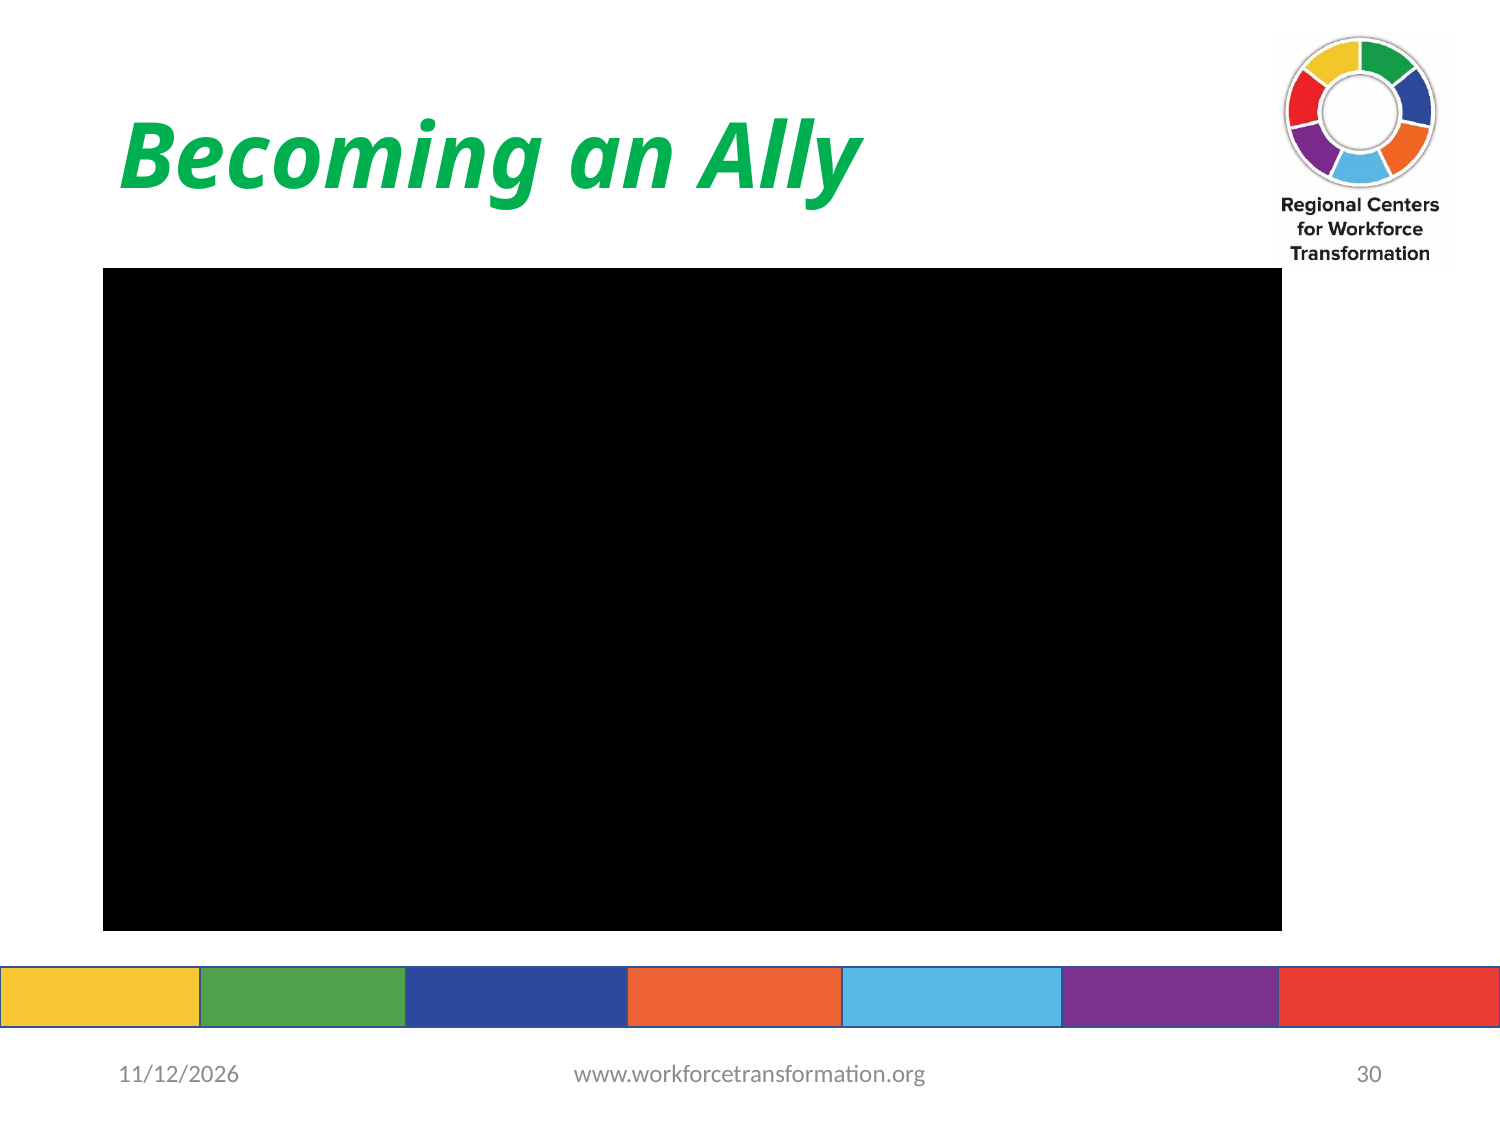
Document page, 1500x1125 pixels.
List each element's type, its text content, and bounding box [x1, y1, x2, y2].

picture [1273, 33, 1457, 269]
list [103, 268, 1283, 932]
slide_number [103, 1042, 441, 1103]
slide_number 30 [1059, 1042, 1397, 1103]
title Becoming an Ally [103, 50, 1405, 268]
footer www.workforcetransformation.org [496, 1042, 1004, 1103]
